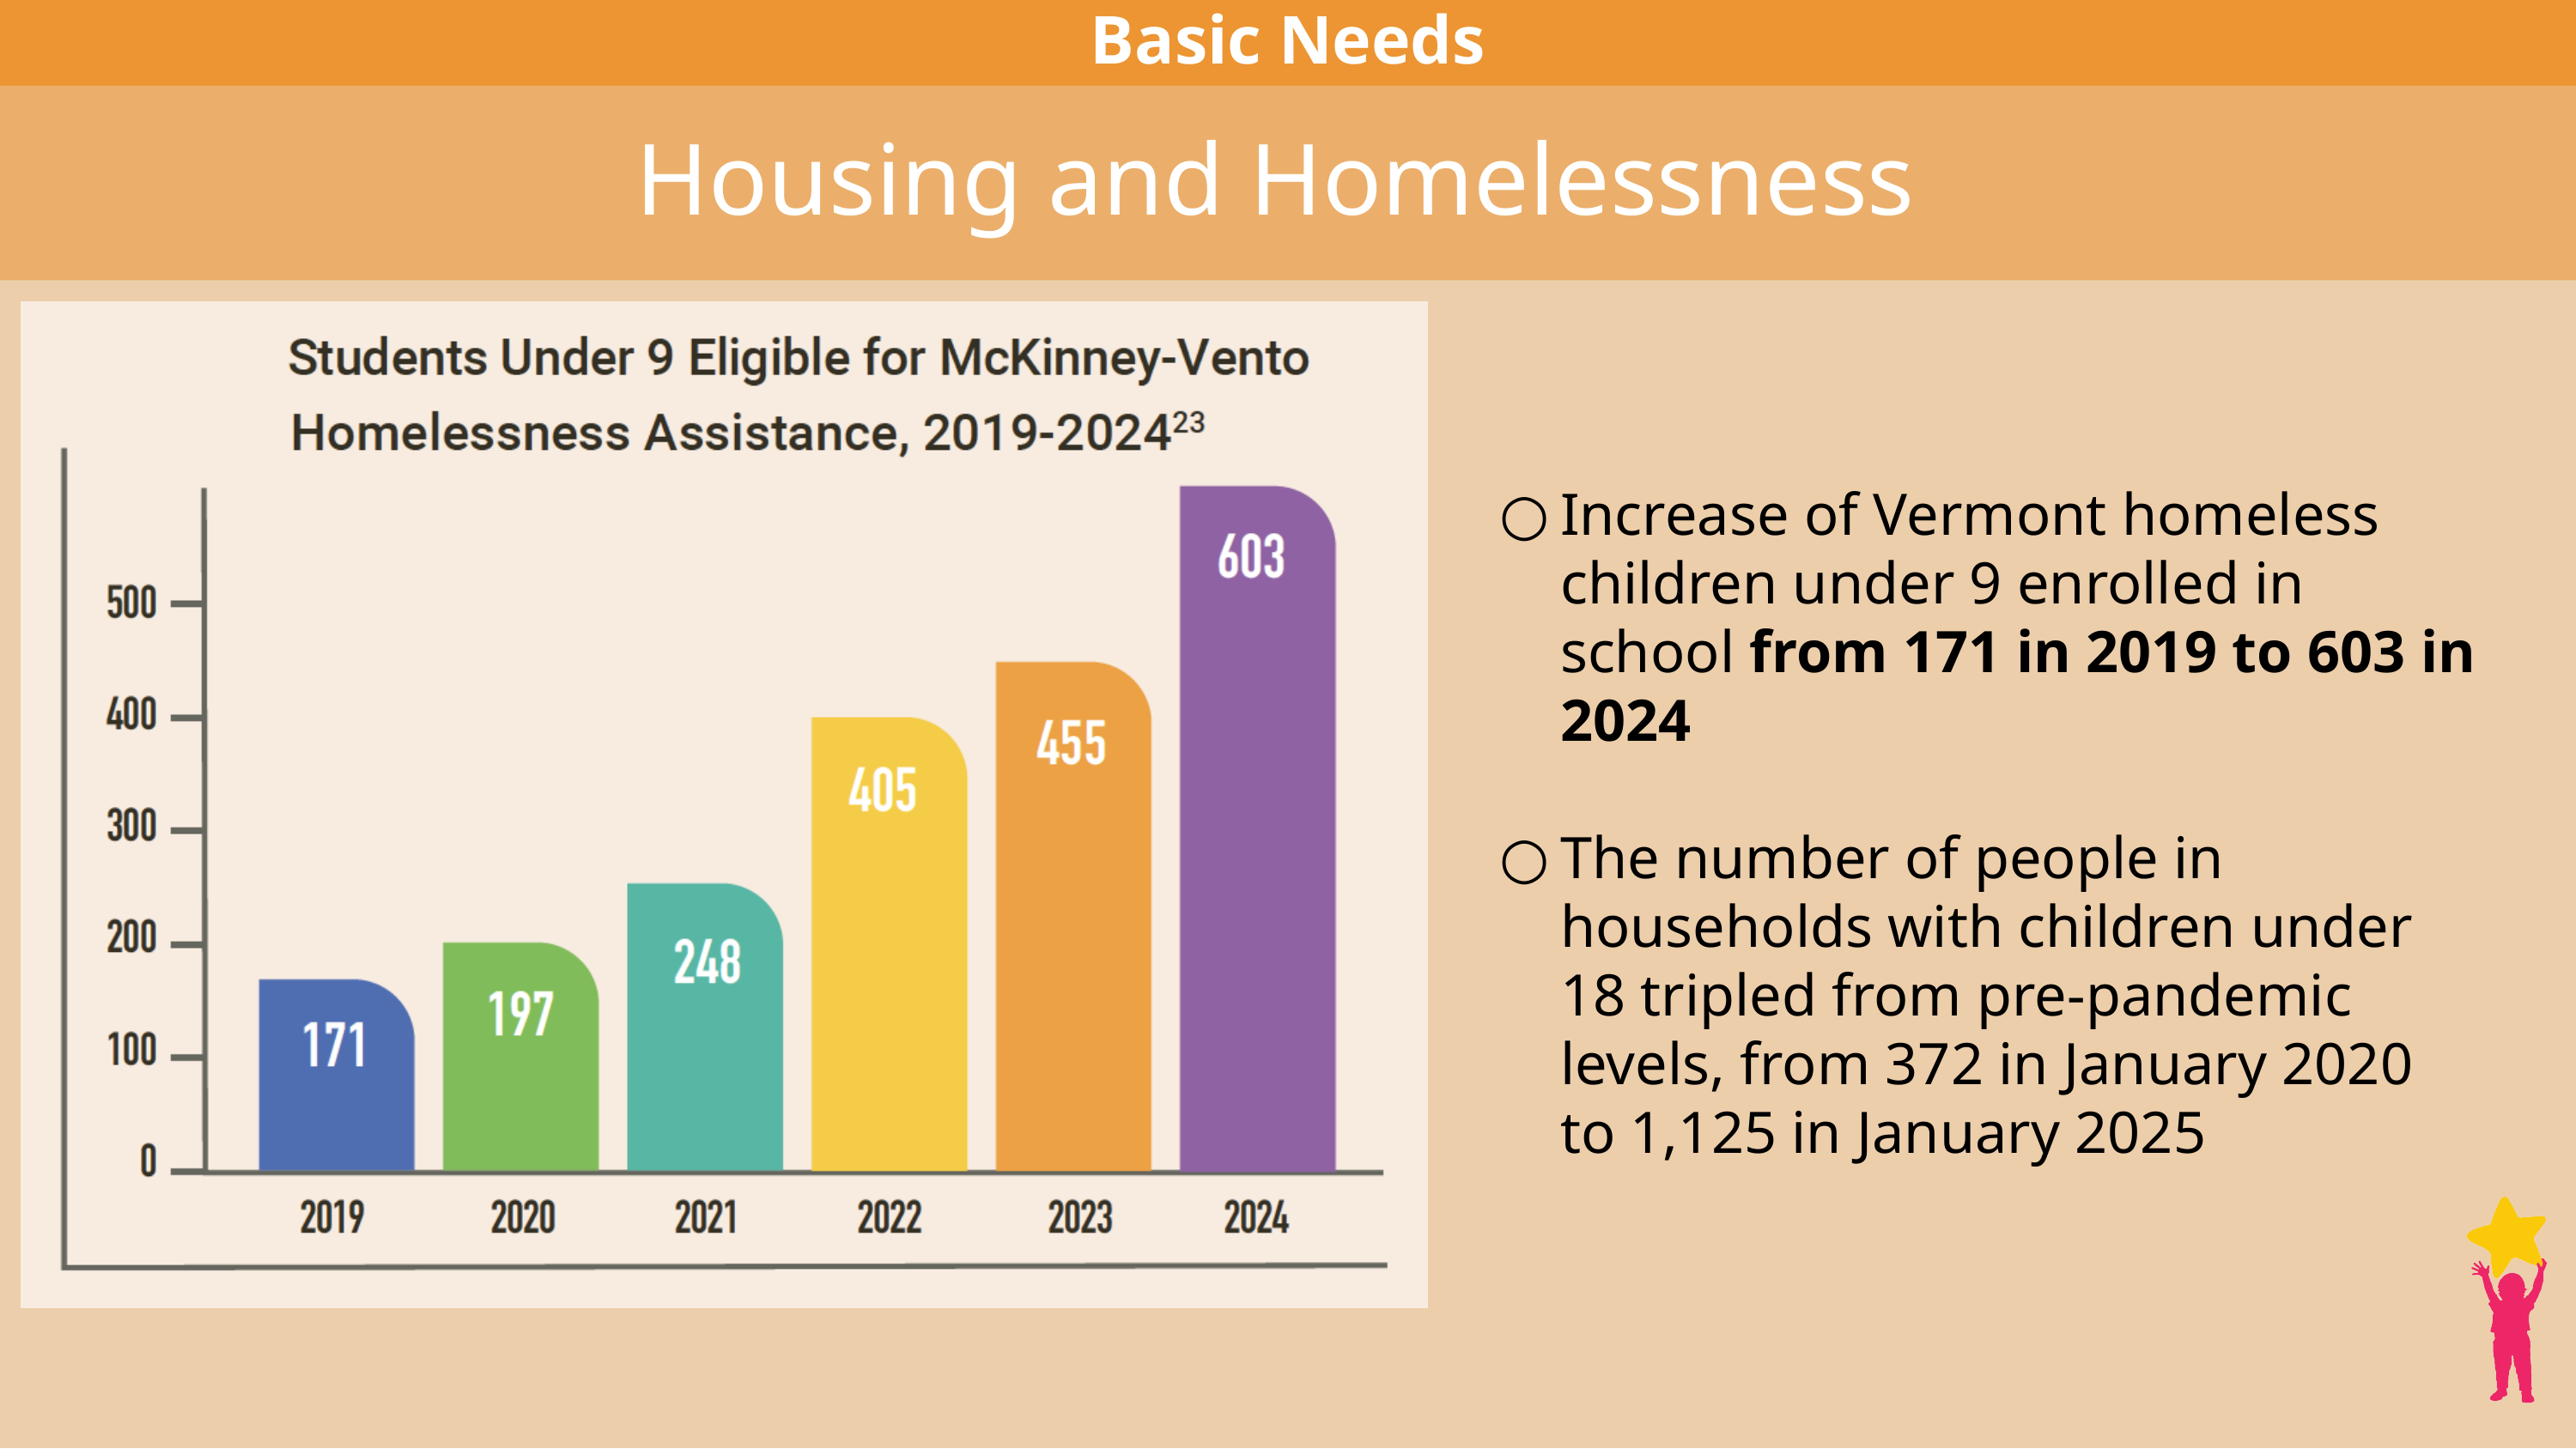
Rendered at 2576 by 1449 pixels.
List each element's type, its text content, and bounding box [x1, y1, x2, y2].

text_box Housing and Homelessness [0, 85, 2576, 281]
picture [2453, 1183, 2560, 1416]
text_box Increase of Vermont homeless children under 9 enrolled in school from 171 in 2019 to 603 in 2024 The number of people in households with children under 18 tripled from pre-pandemic levels, from 372 in January 2020 to 1,125 in January 2025 [1431, 394, 2498, 1288]
picture [21, 301, 1428, 1308]
text_box Basic Needs [0, 0, 2576, 85]
